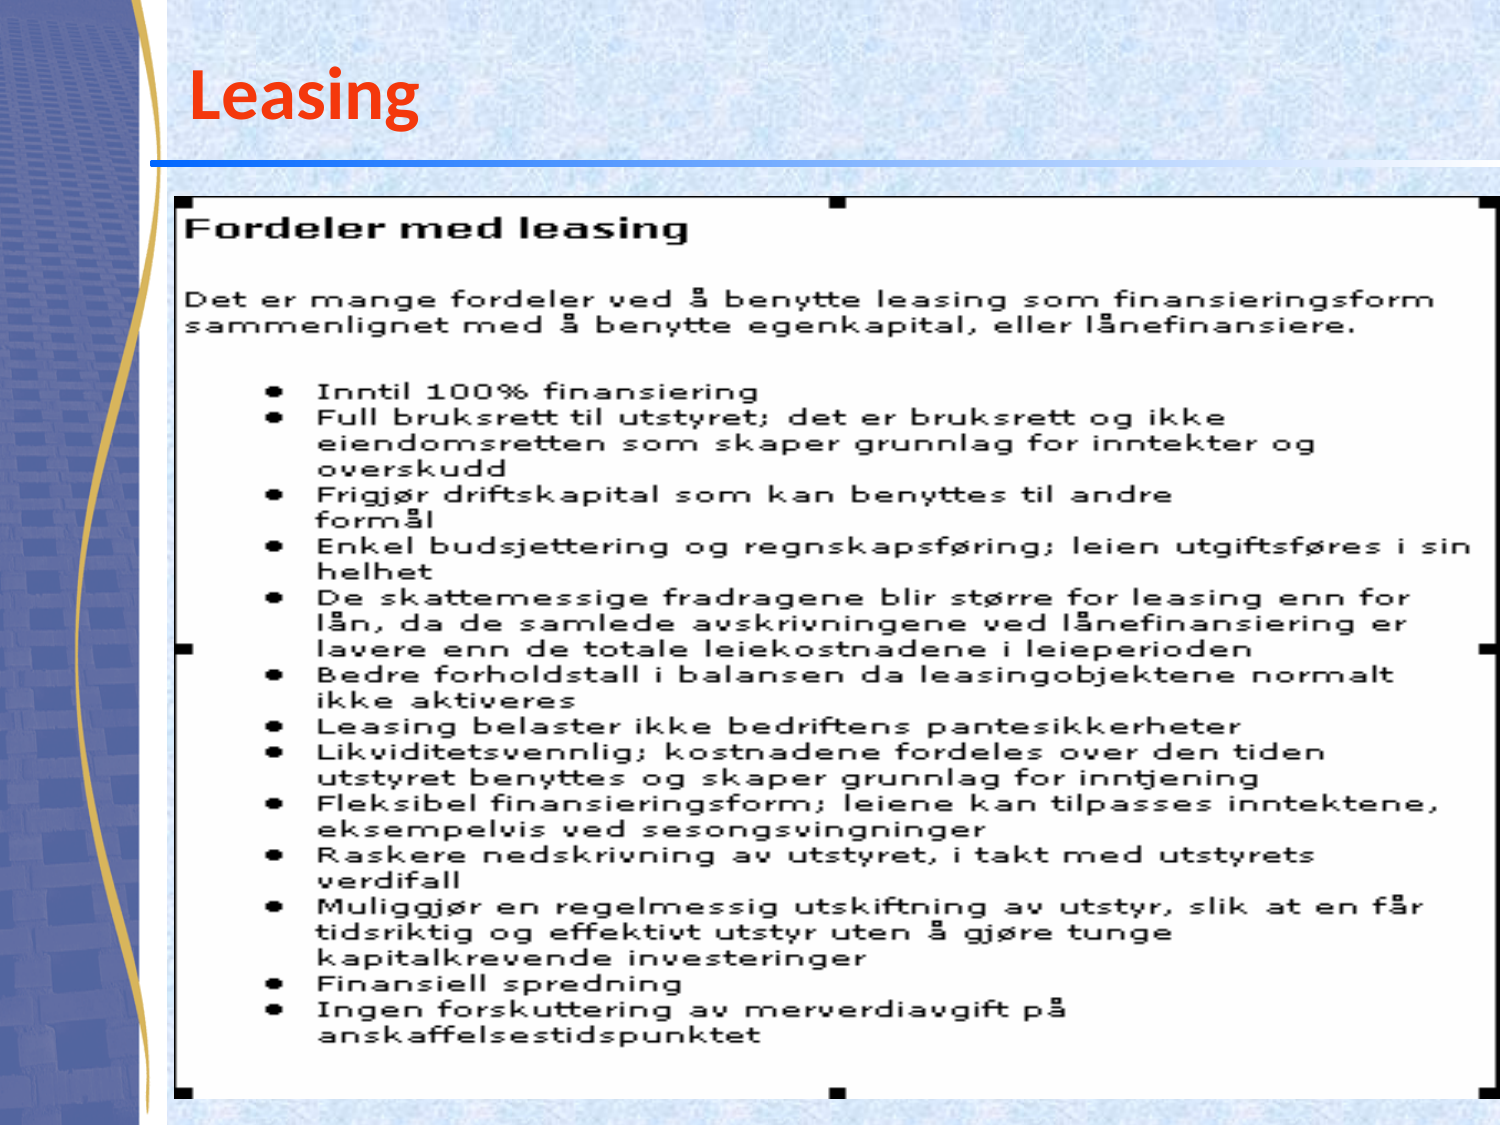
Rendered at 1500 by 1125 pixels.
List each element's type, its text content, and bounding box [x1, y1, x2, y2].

title Leasing [174, 19, 1500, 161]
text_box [174, 196, 1500, 1099]
picture [0, 0, 1500, 1125]
